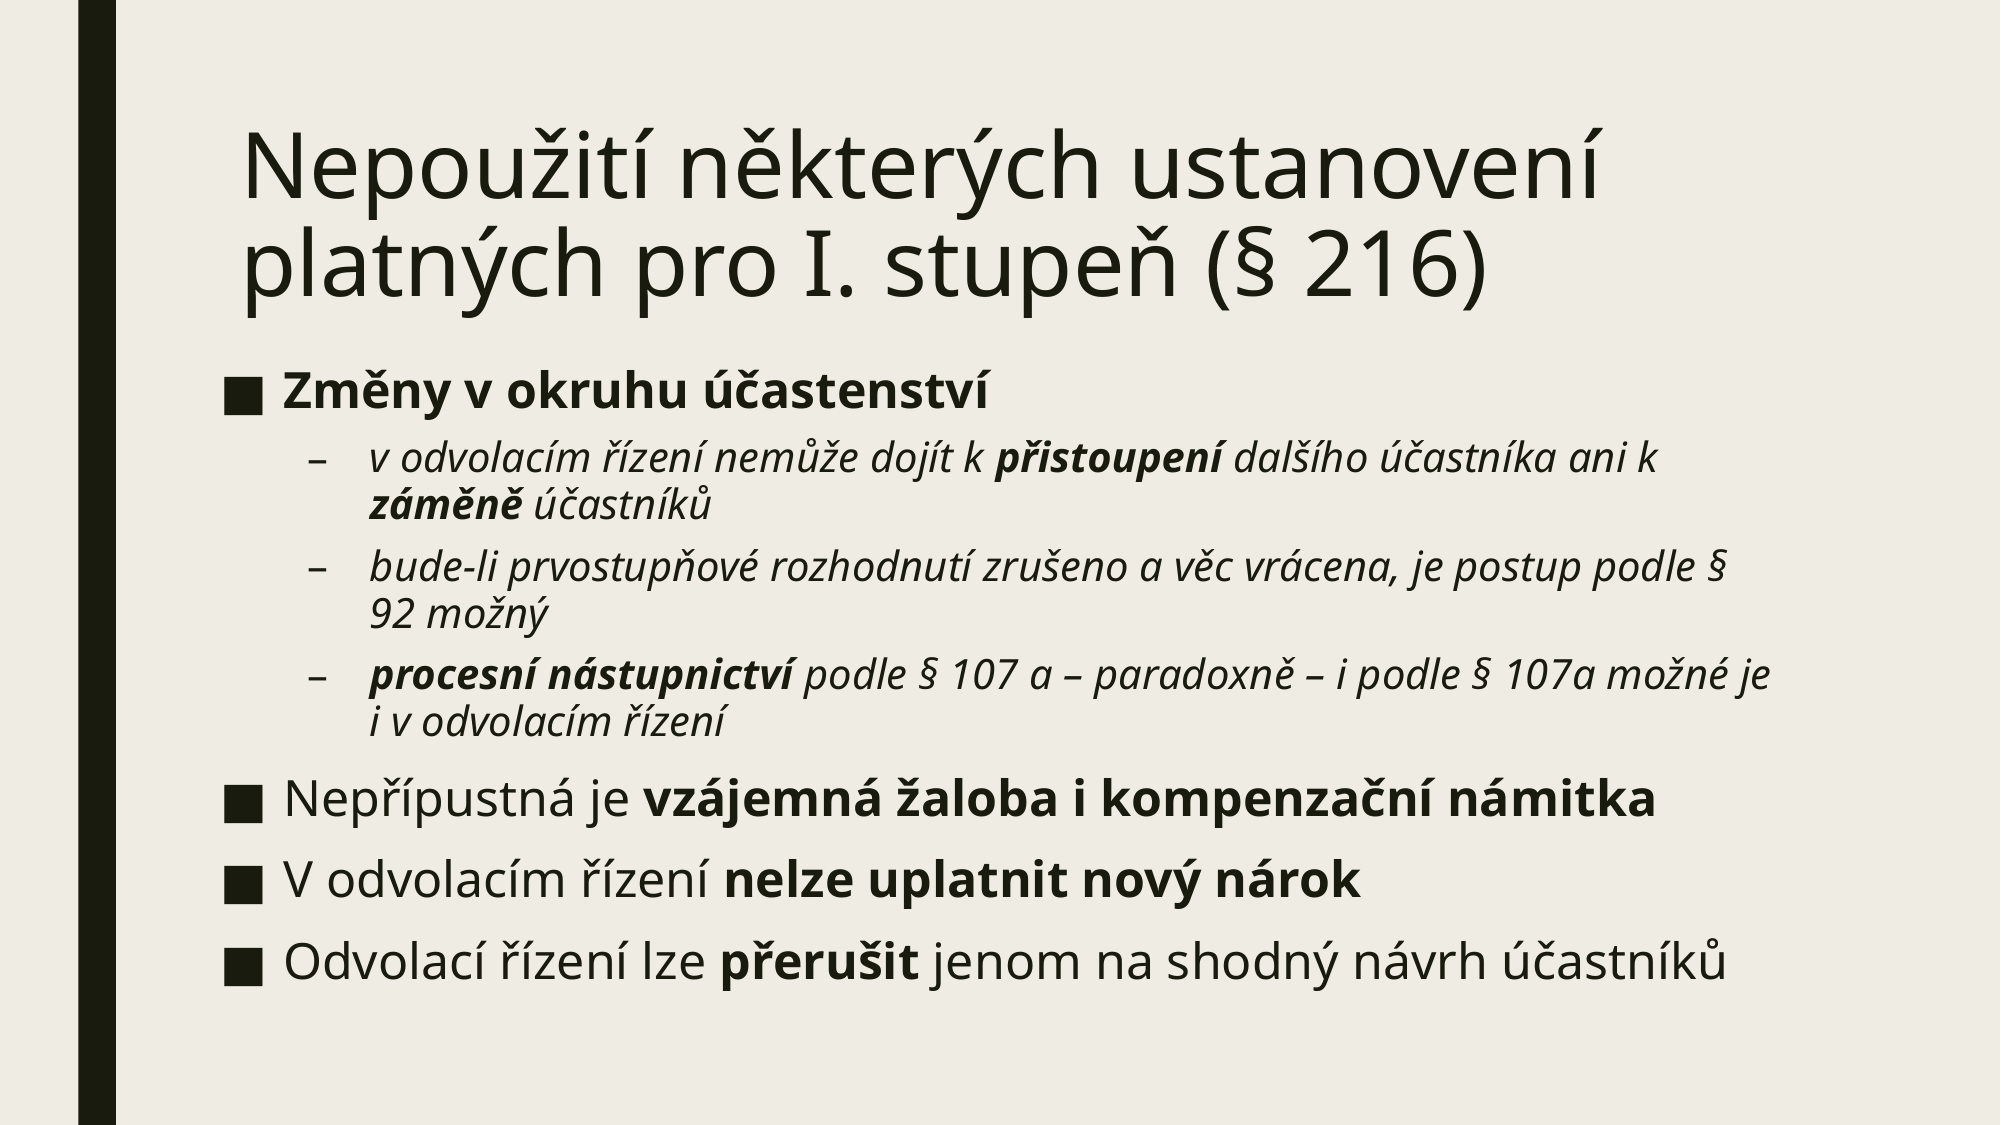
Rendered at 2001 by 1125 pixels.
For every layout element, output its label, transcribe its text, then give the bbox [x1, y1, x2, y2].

title Nepoužití některých ustanovení platných pro I. stupeň (§ 216) [225, 112, 1800, 356]
list Změny v okruhu účastenství v odvolacím řízení nemůže dojít k přistoupení dalšího účastníka ani k záměně účastníků bude-li prvostupňové rozhodnutí zrušeno a věc vrácena, je postup podle § 92 možný procesní nástupnictví podle § 107 a – paradoxně – i podle § 107a možné je i v odvolacím řízení Nepřípustná je vzájemná žaloba i kompenzační námitka V odvolacím řízení nelze uplatnit nový nárok Odvolací řízení lze přerušit jenom na shodný návrh účastníků [205, 356, 1800, 1027]
